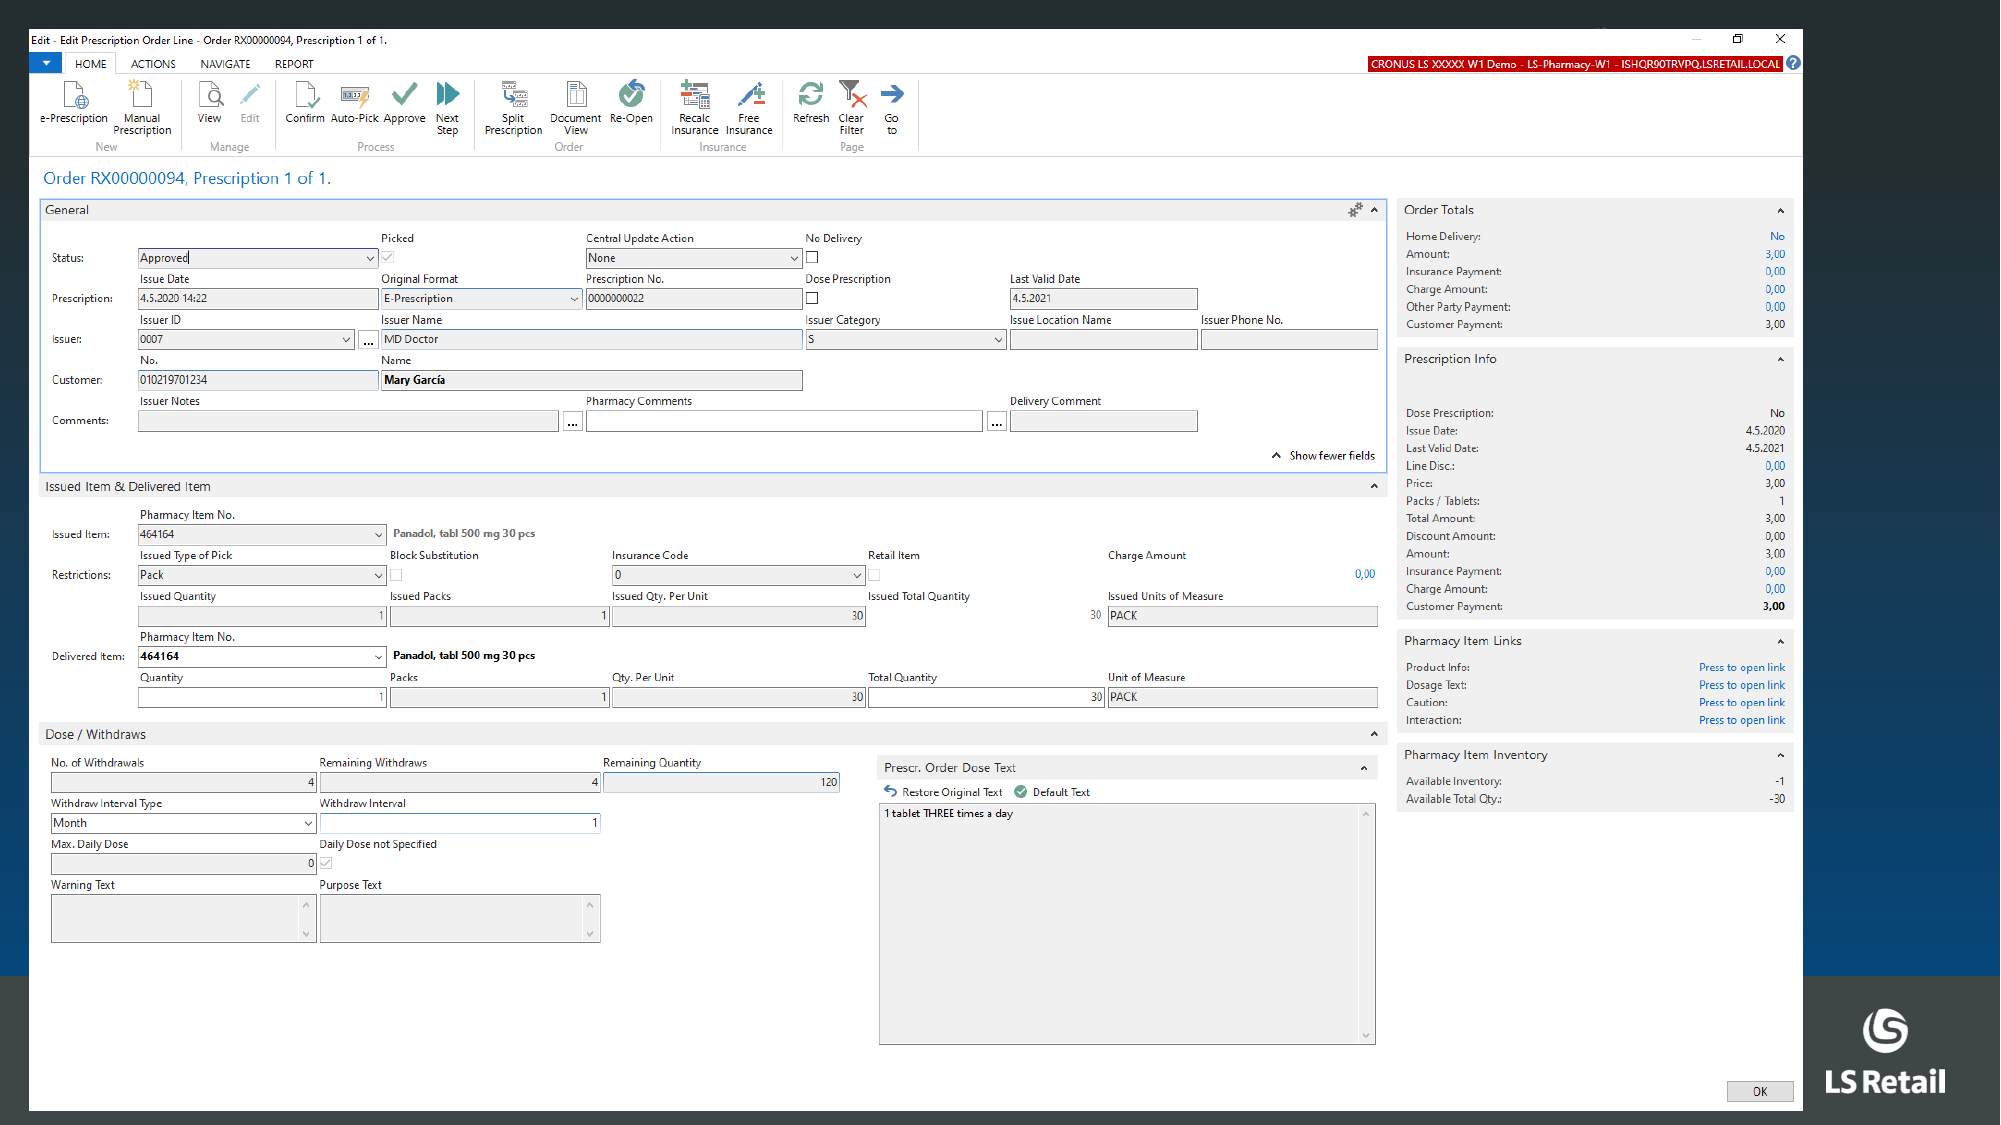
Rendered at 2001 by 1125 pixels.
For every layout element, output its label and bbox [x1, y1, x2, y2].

text_box [1658, 21, 1947, 127]
picture [29, 1, 1999, 1111]
picture [1826, 1008, 1945, 1094]
